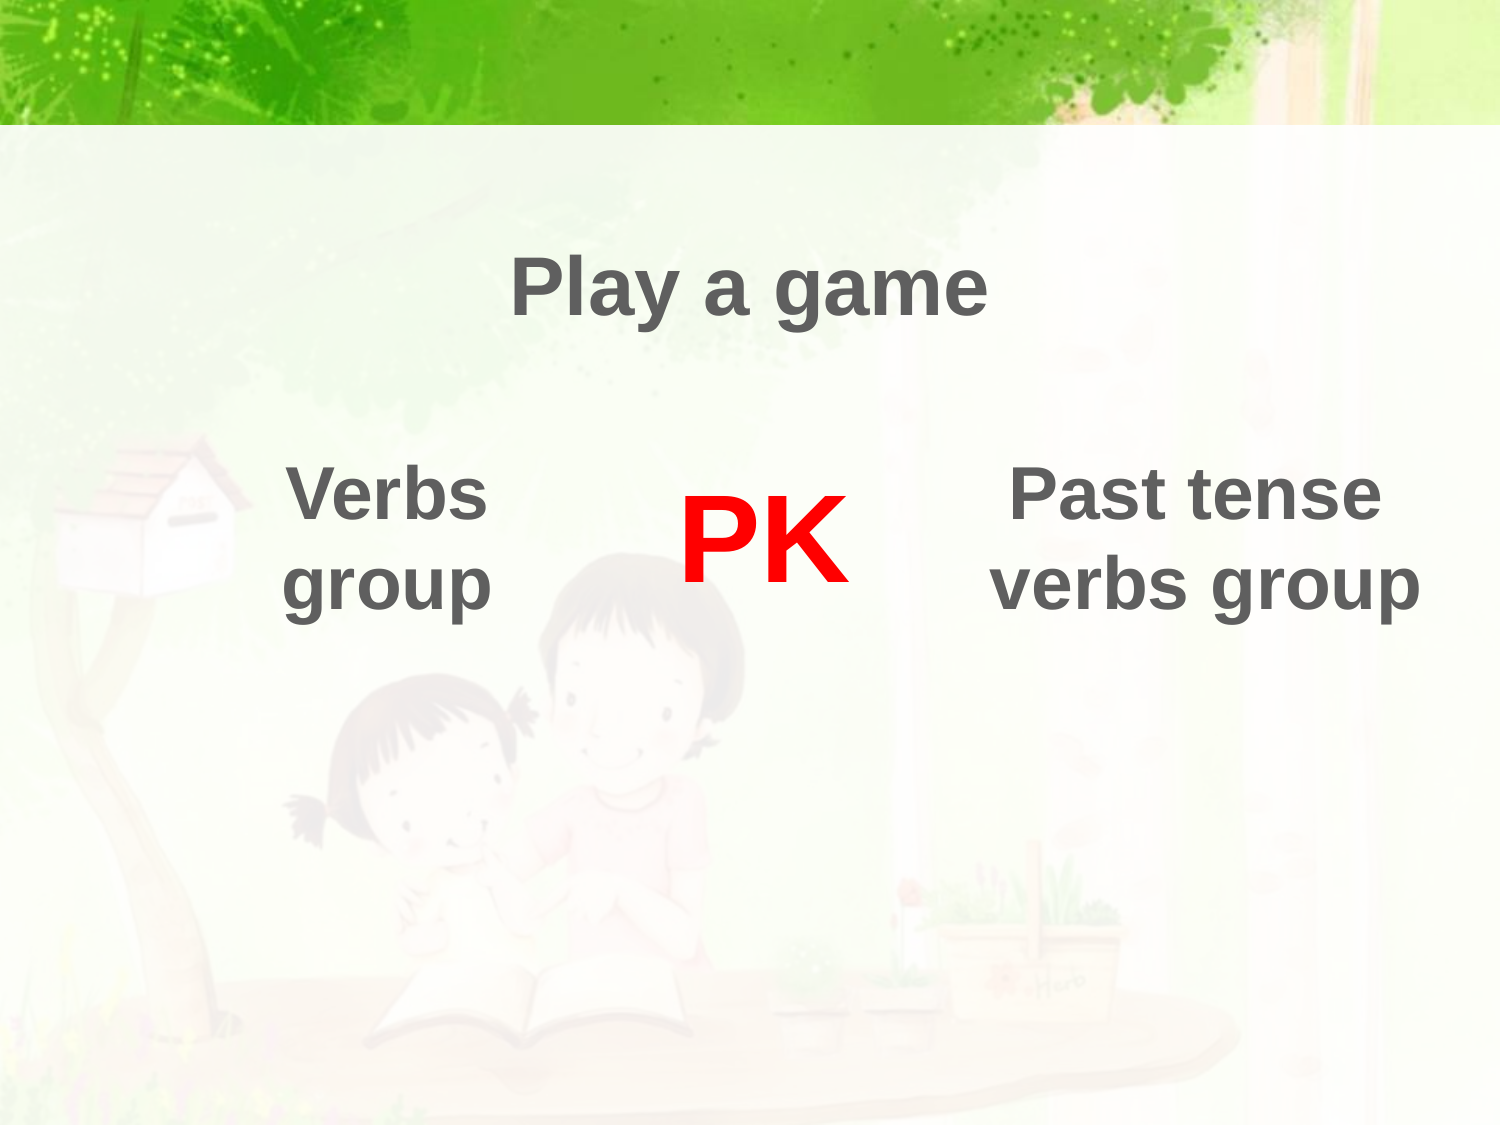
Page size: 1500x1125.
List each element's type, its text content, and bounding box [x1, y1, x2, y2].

text_box Verbs group [162, 437, 613, 633]
text_box PK [662, 449, 875, 615]
text_box Past tense verbs group [949, 437, 1463, 633]
text_box Play a game [0, 224, 1500, 340]
picture [0, 0, 1500, 125]
